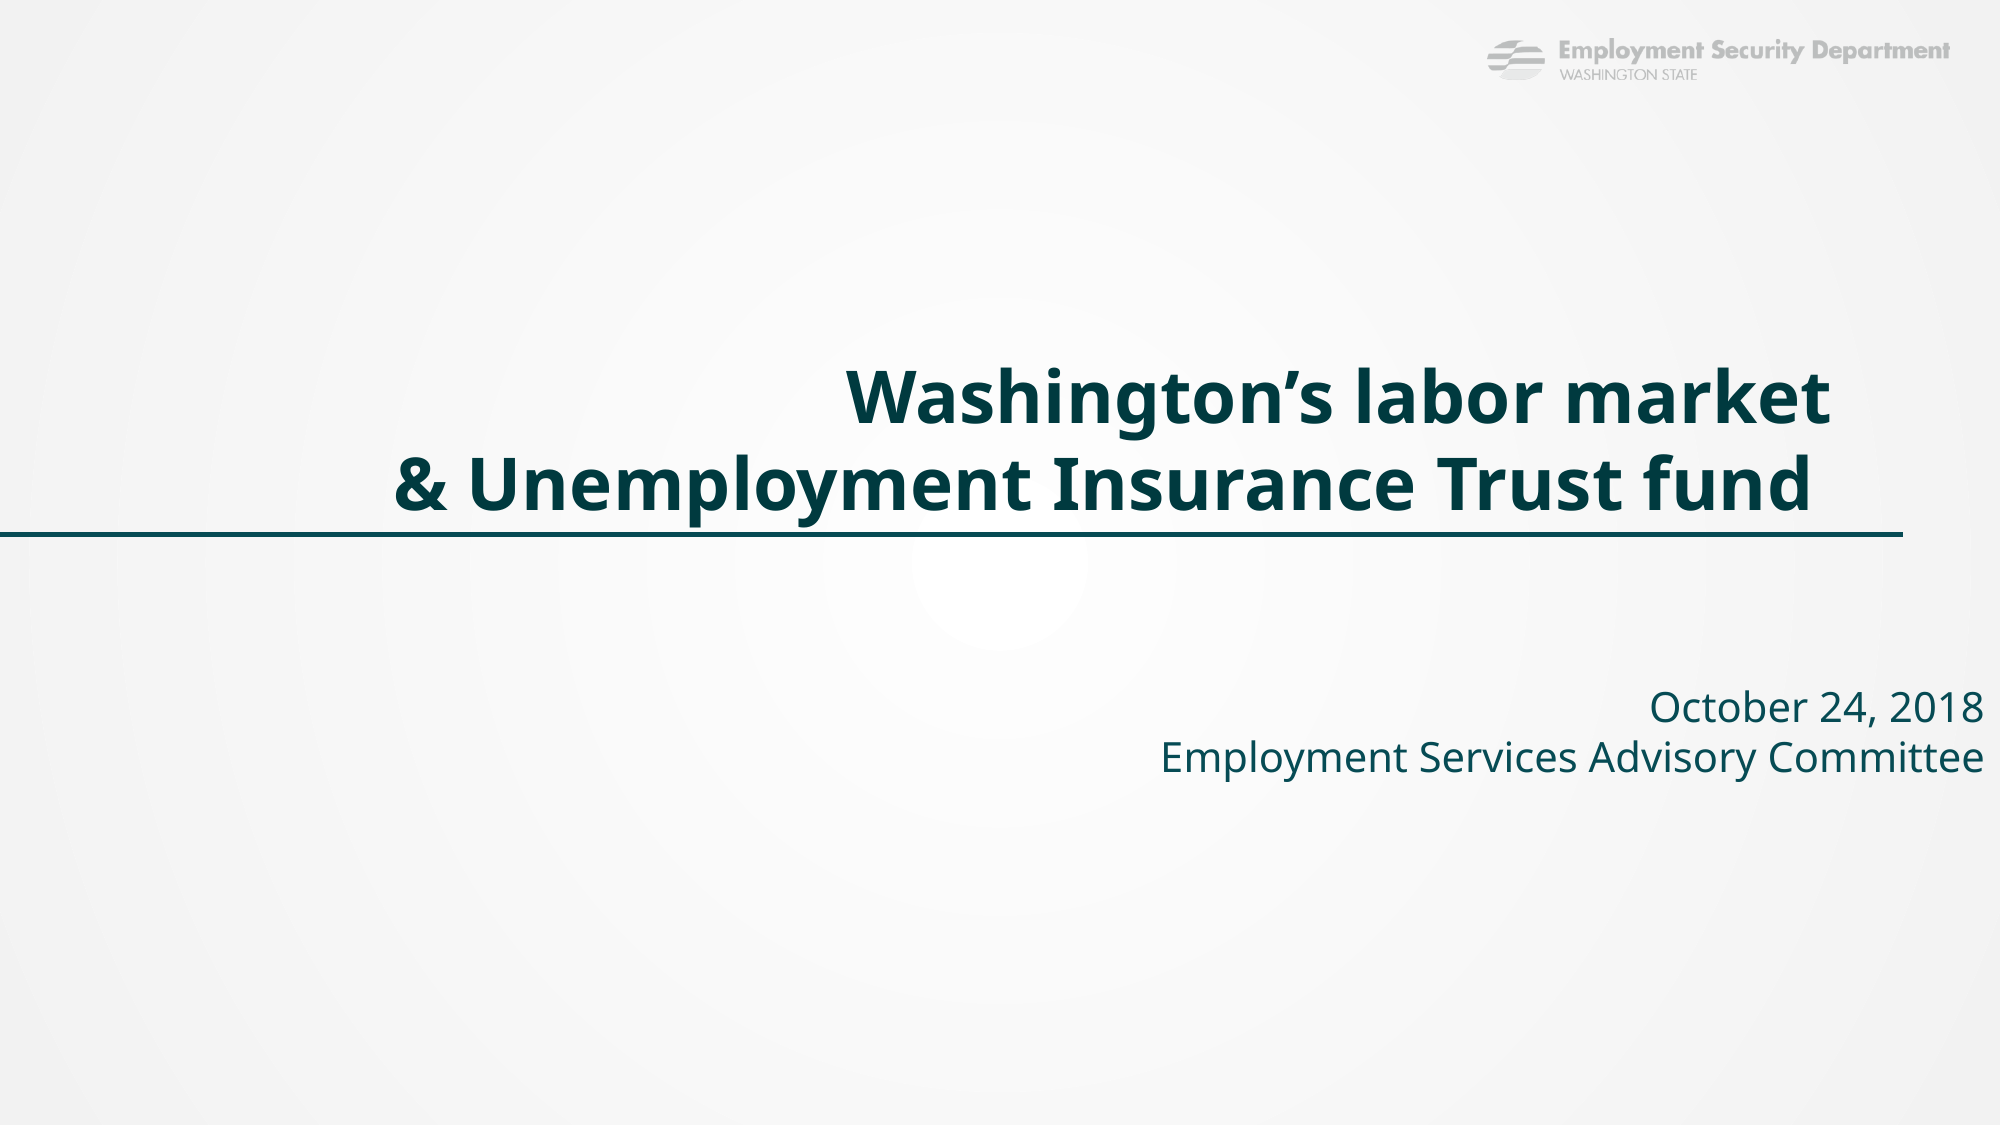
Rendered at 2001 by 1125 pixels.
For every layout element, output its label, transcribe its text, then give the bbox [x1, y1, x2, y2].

text_box October 24, 2018 Employment Services Advisory Committee [1134, 673, 2000, 789]
text_box Washington’s labor market & Unemployment Insurance Trust fund [176, 342, 1848, 532]
